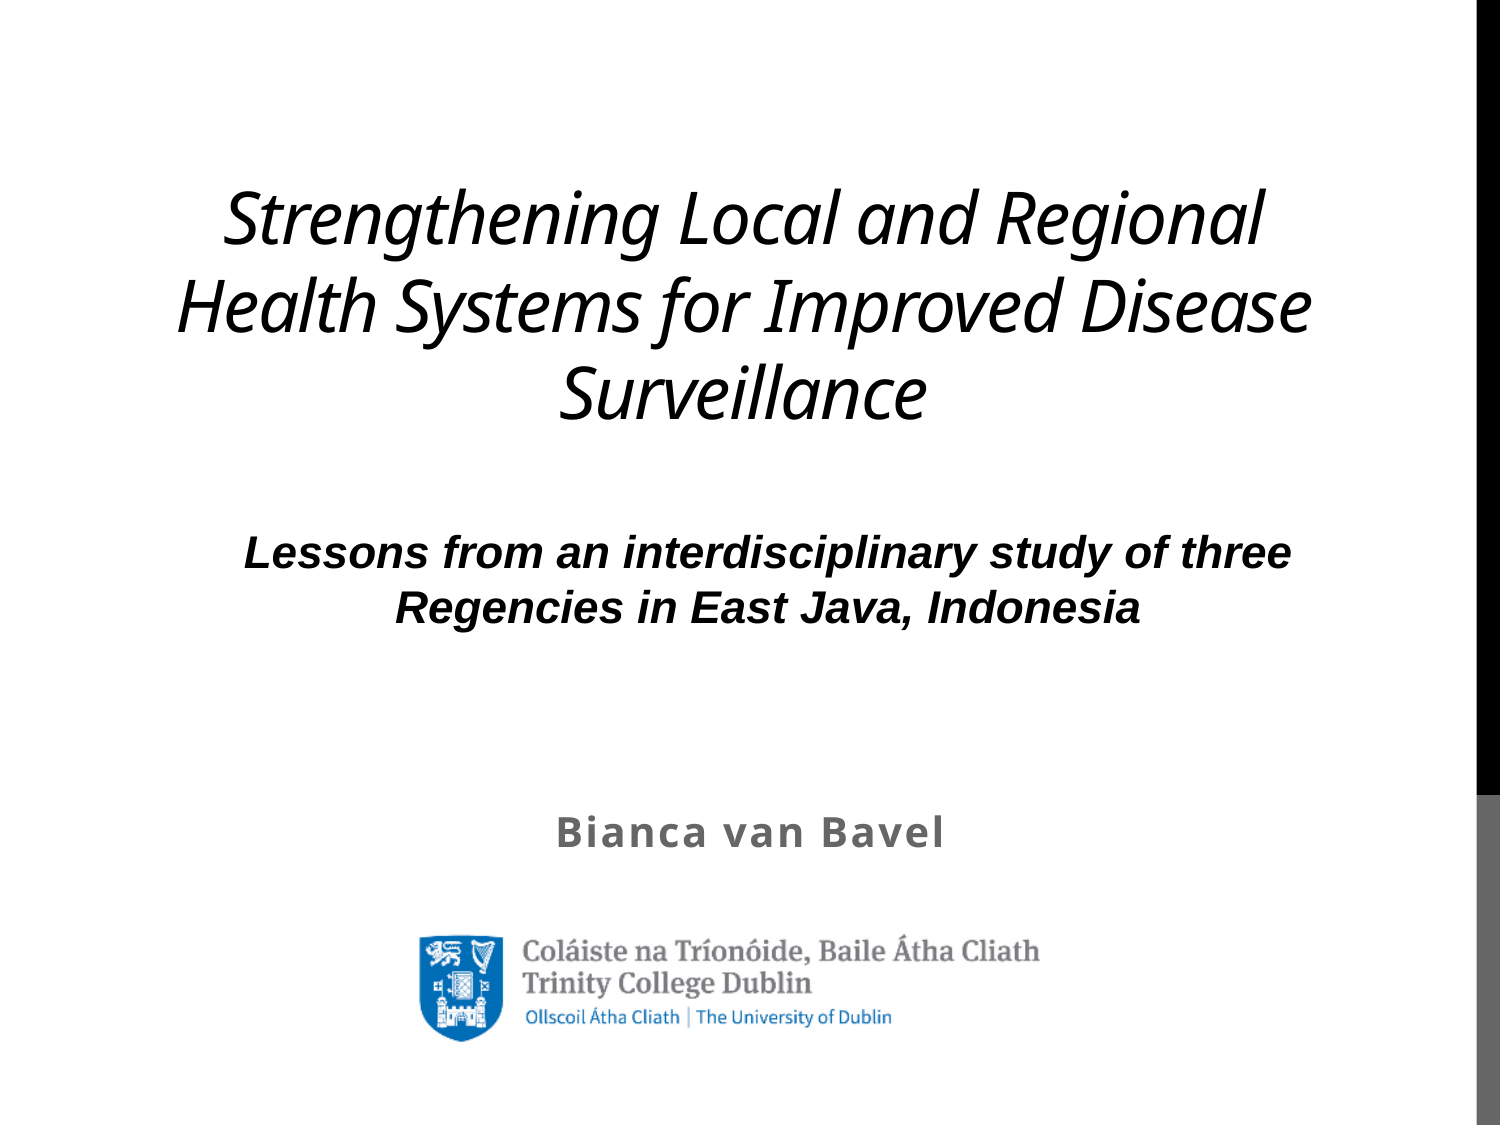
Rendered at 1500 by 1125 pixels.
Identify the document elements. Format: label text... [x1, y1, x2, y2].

subtitle Bianca van Bavel [150, 798, 1350, 1036]
text_box Lessons from an interdisciplinary study of three Regencies in East Java, Indonesia [168, 515, 1369, 703]
picture [383, 892, 1105, 1082]
title Strengthening Local and Regional Health Systems for Improved Disease Surveillance [143, 90, 1344, 516]
